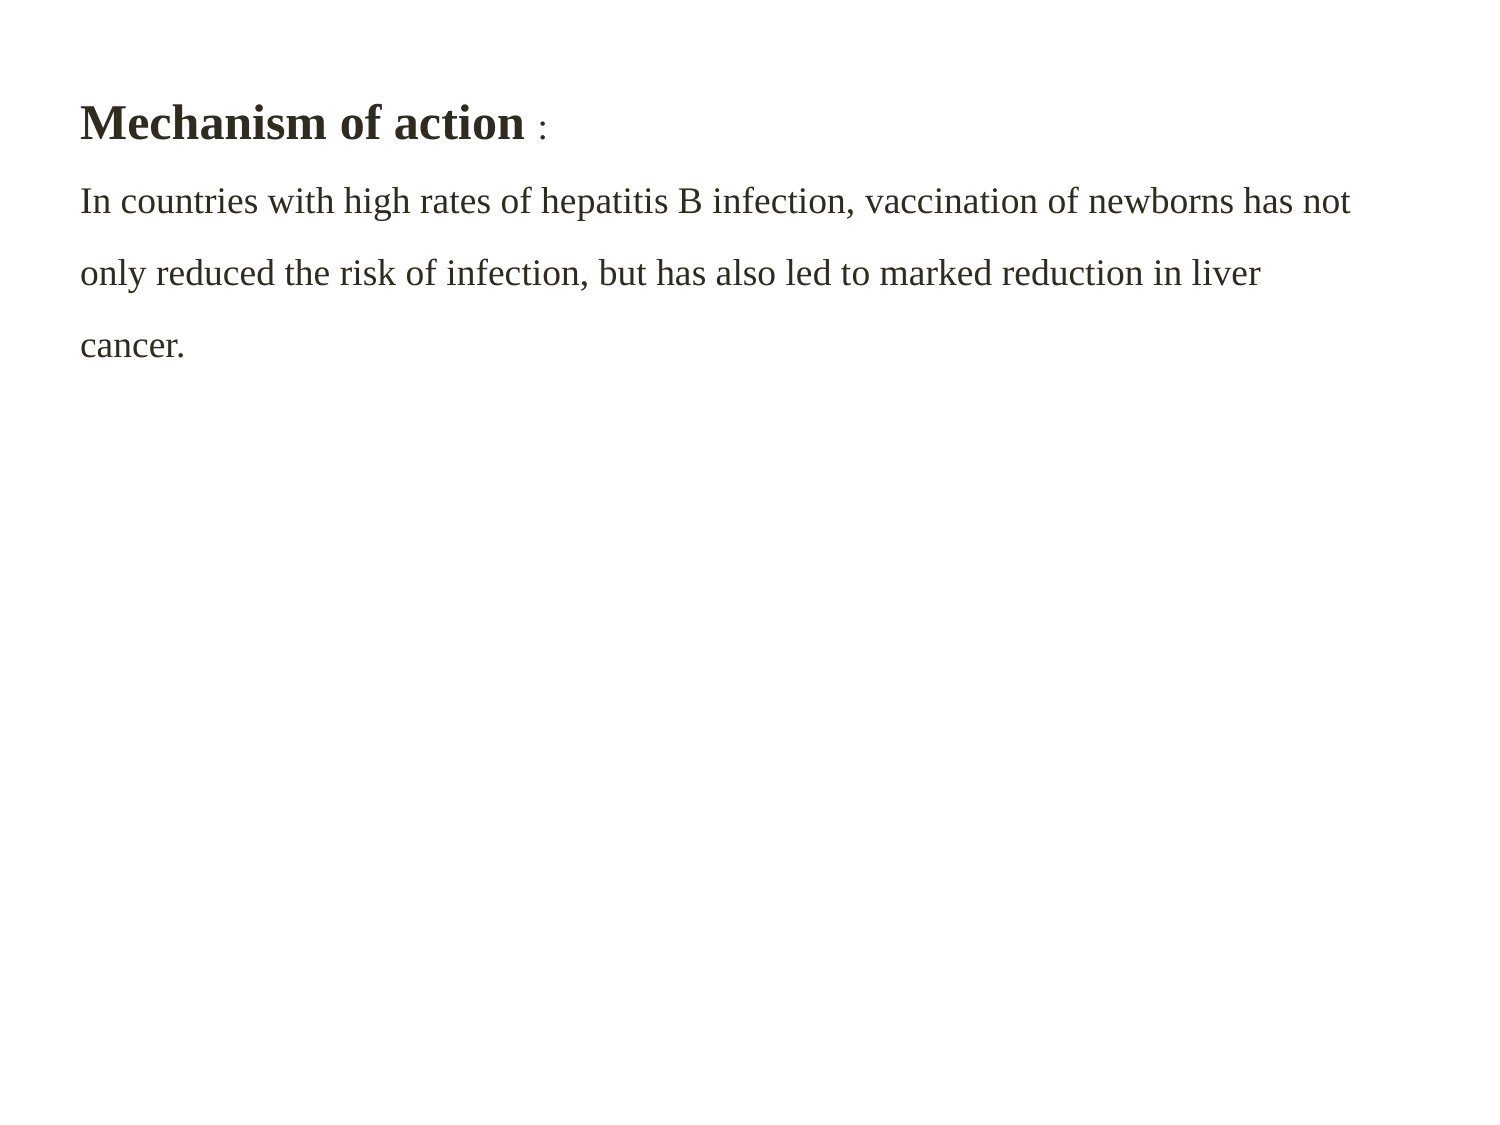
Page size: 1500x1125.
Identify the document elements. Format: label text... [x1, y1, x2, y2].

text_box Mechanism of action : In countries with high rates of hepatitis B infection, vaccination of newborns has not only reduced the risk of infection, but has also led to marked reduction in liver cancer. [65, 49, 1381, 373]
